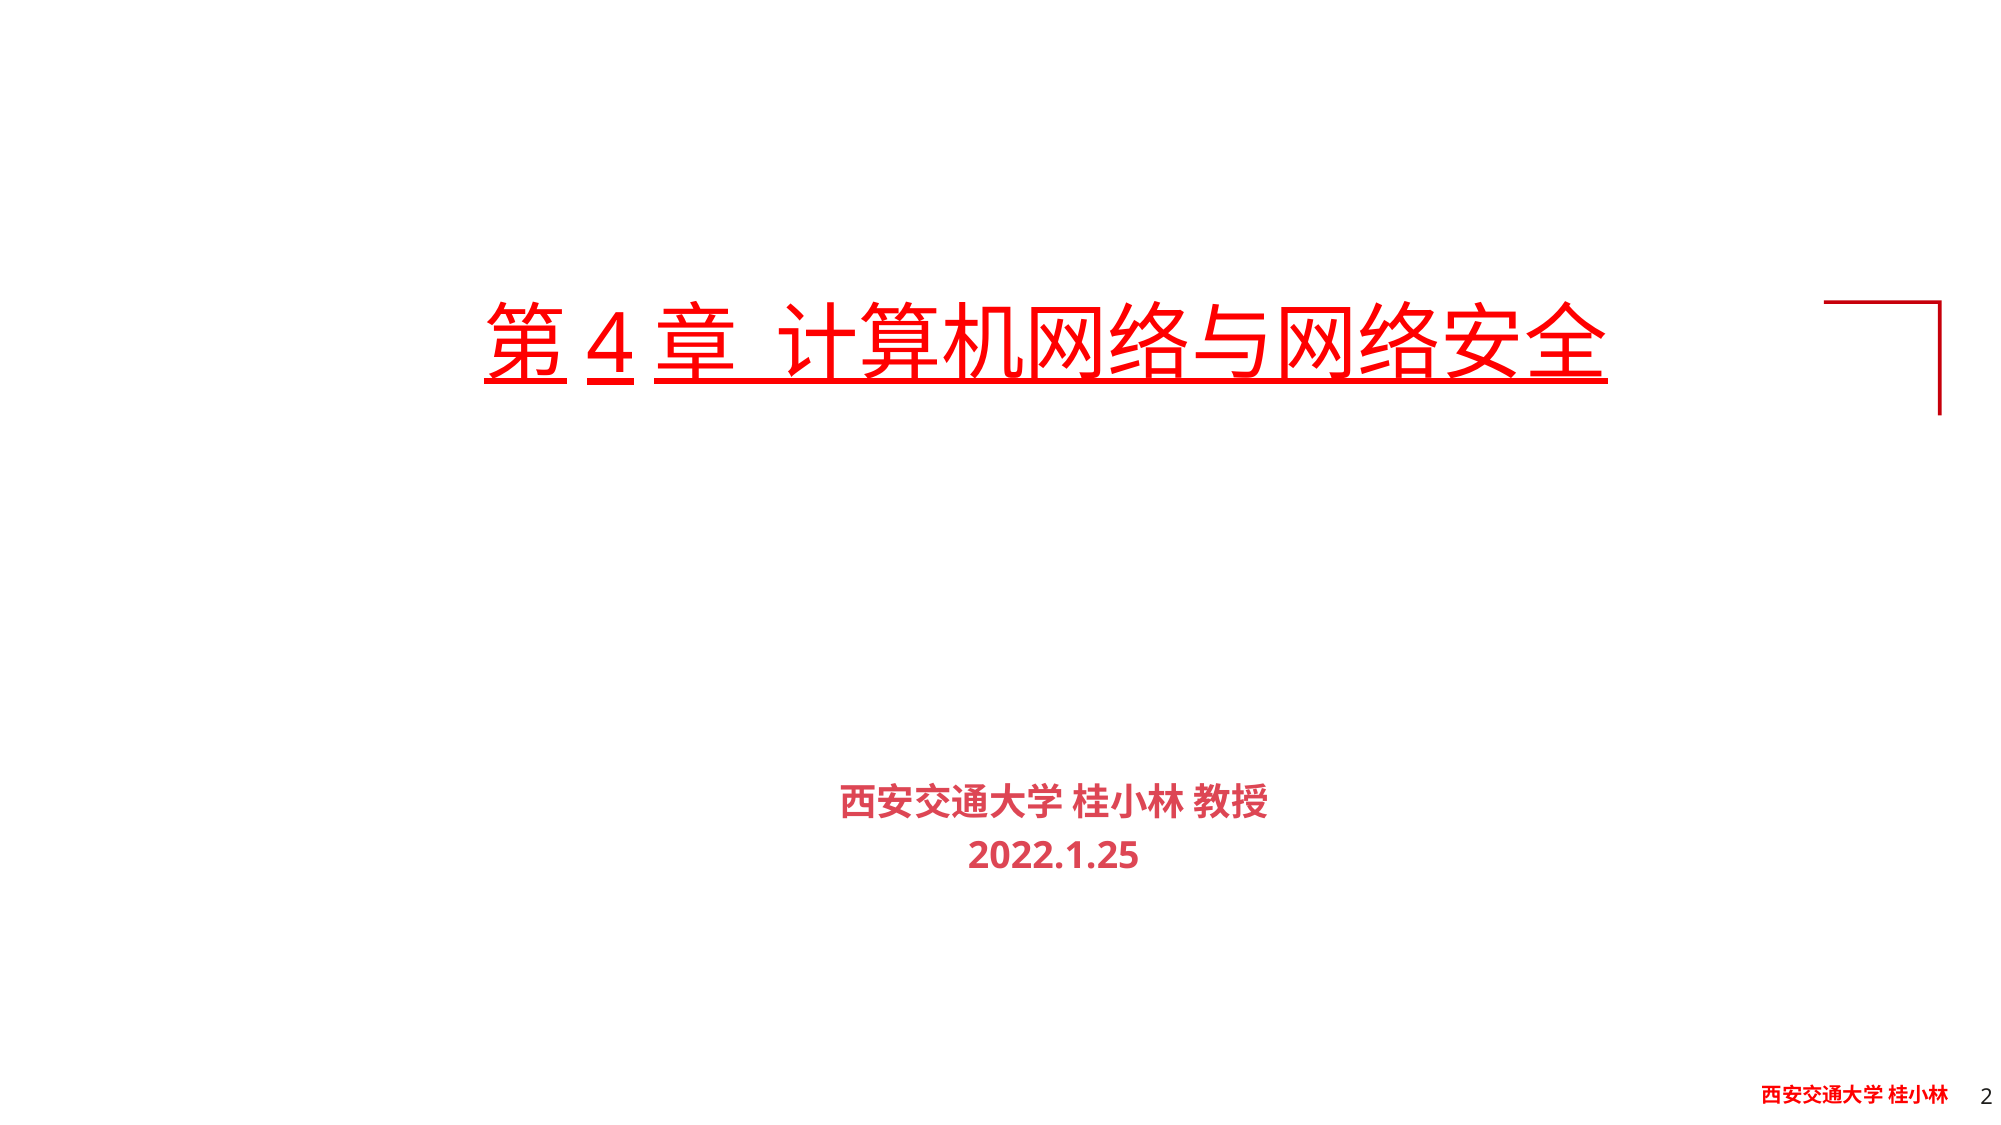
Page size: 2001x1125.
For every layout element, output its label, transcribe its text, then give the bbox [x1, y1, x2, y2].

title 第4章 计算机网络与网络安全 [150, 300, 1942, 414]
list 西安交通大学 桂小林 教授 2022.1.25 [166, 723, 1942, 830]
